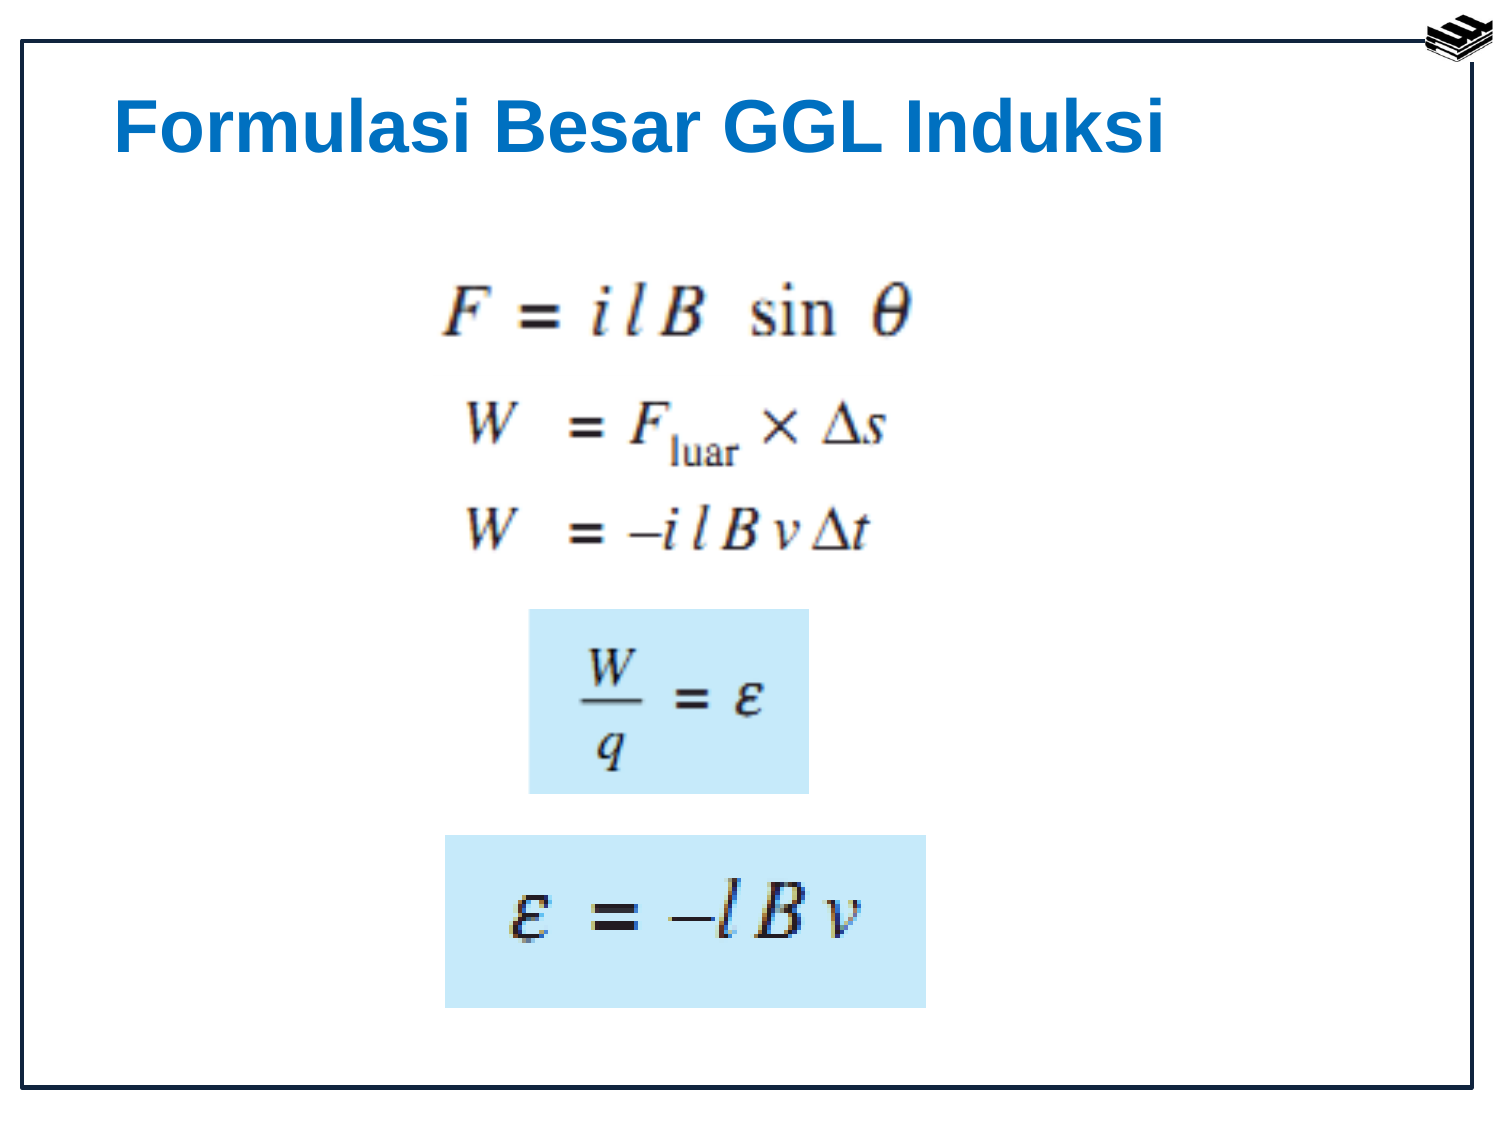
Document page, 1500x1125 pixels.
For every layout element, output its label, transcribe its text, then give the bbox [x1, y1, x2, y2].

text_box Formulasi Besar GGL Induksi [99, 70, 1182, 175]
picture [527, 609, 809, 794]
picture [440, 831, 926, 1009]
picture [398, 257, 947, 586]
picture [1425, 11, 1493, 62]
